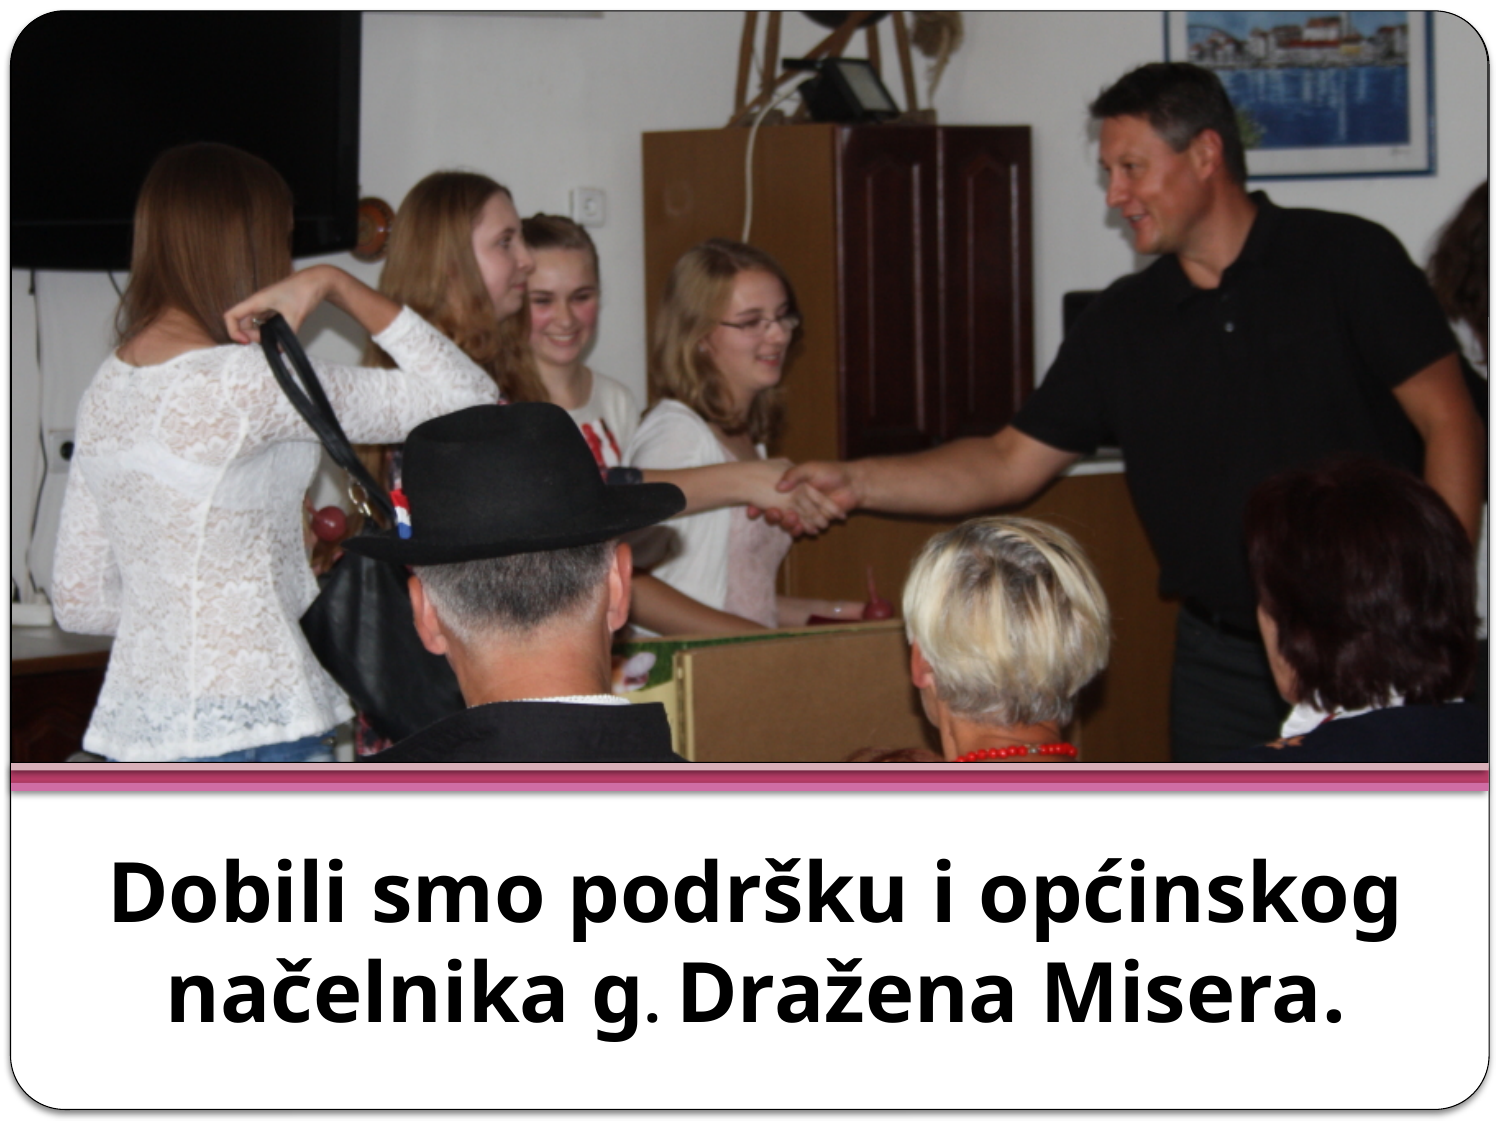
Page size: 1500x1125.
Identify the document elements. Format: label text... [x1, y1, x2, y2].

title Dobili smo podršku i općinskog načelnika g. Dražena Misera. [35, 808, 1477, 1079]
picture [10, 10, 1489, 763]
